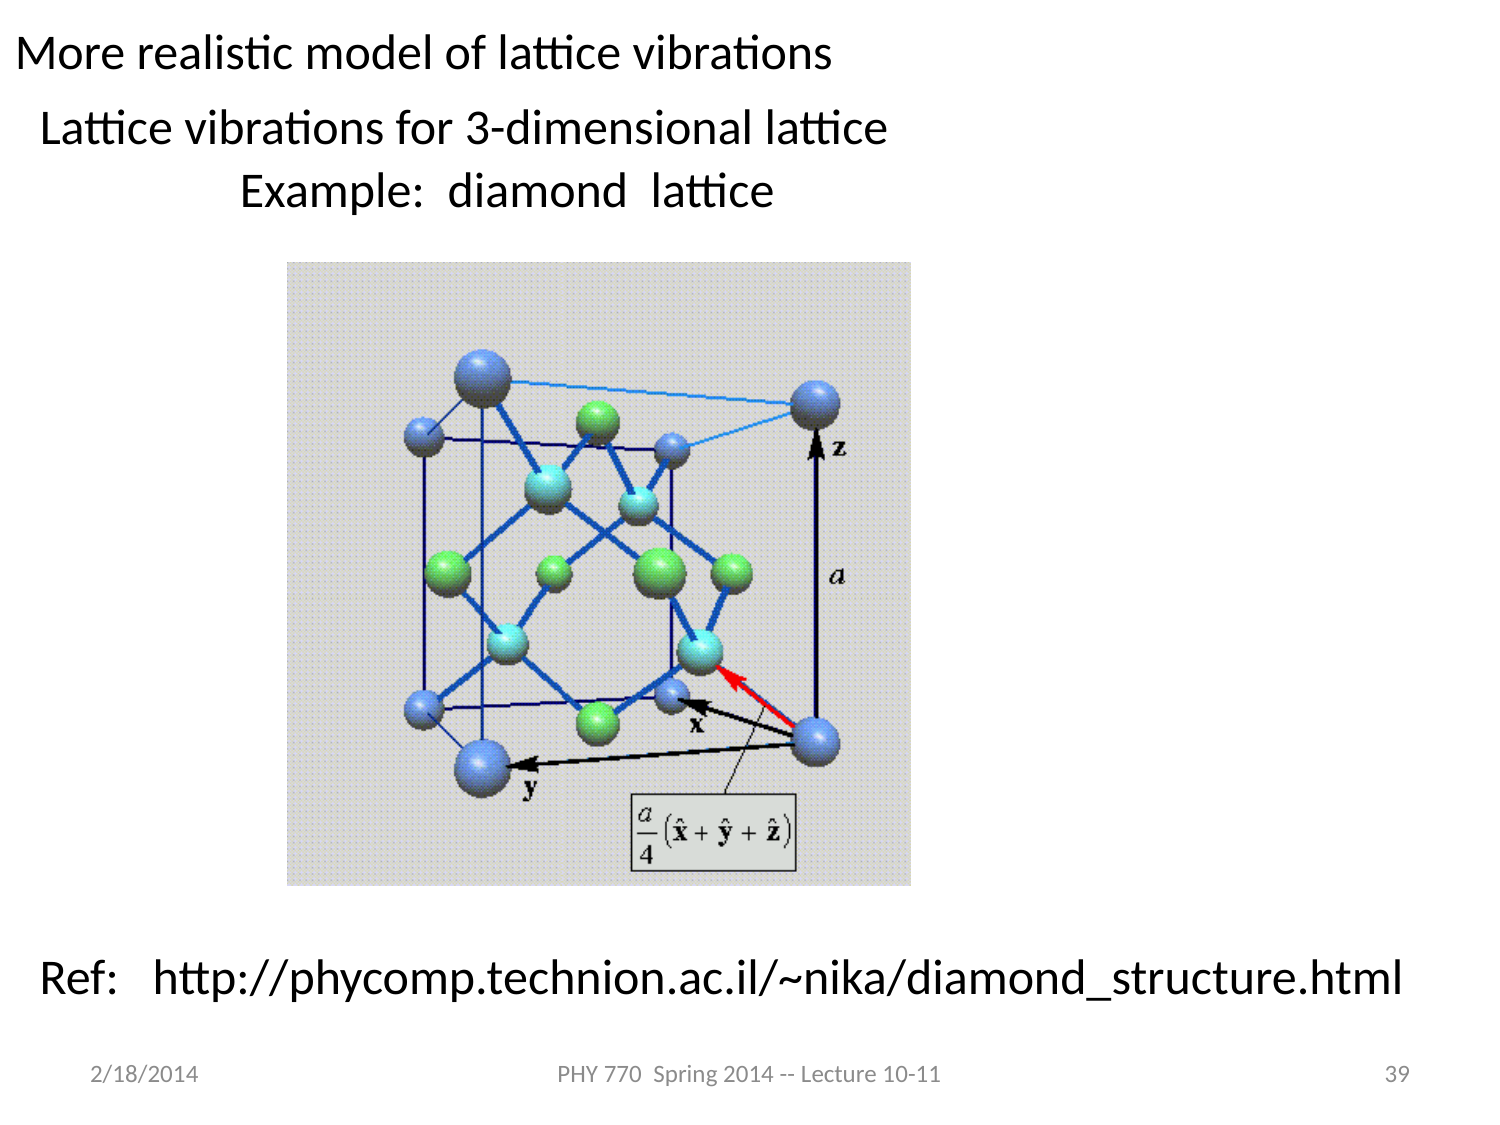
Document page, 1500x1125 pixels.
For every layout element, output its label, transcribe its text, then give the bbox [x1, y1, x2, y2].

text_box Lattice vibrations for 3-dimensional lattice [24, 88, 1188, 163]
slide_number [75, 1042, 425, 1103]
slide_number 39 [1074, 1042, 1425, 1103]
footer PHY 770 Spring 2014 -- Lecture 10-11 [512, 1042, 988, 1103]
text_box Ref: http://phycomp.technion.ac.il/~nika/diamond_structure.html [24, 937, 1500, 1013]
text_box Example: diamond lattice [225, 149, 1075, 225]
picture [287, 262, 912, 887]
text_box More realistic model of lattice vibrations [0, 12, 1350, 88]
